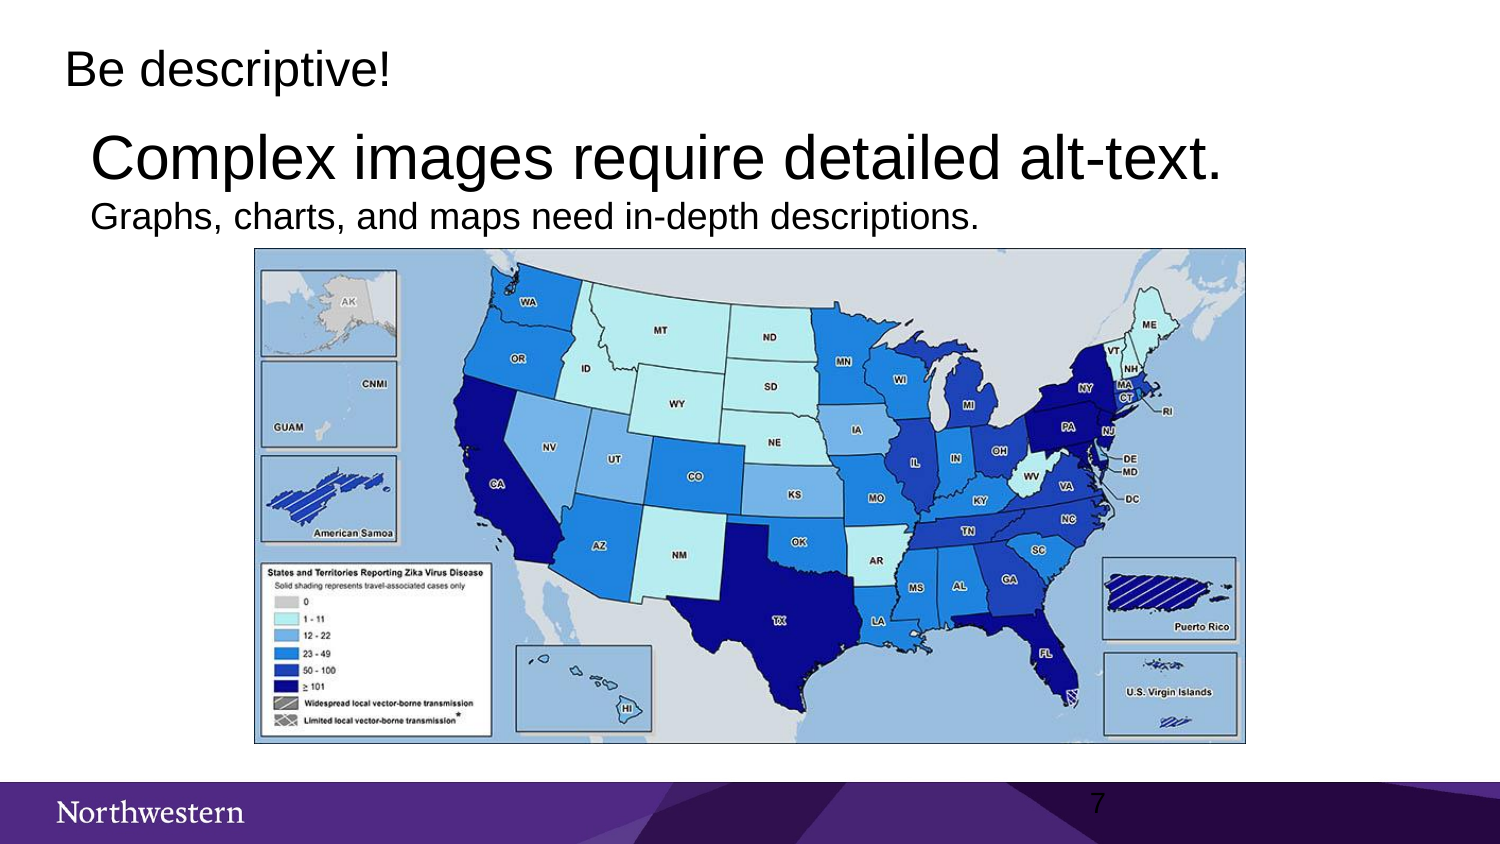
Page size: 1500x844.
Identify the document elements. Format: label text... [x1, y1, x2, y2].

text_box Be descriptive! [49, 20, 628, 110]
picture [0, 0, 1500, 844]
slide_number 7 [1074, 782, 1425, 827]
title Complex images require detailed alt-text. Graphs, charts, and maps need in-depth descriptions. [75, 106, 1425, 248]
